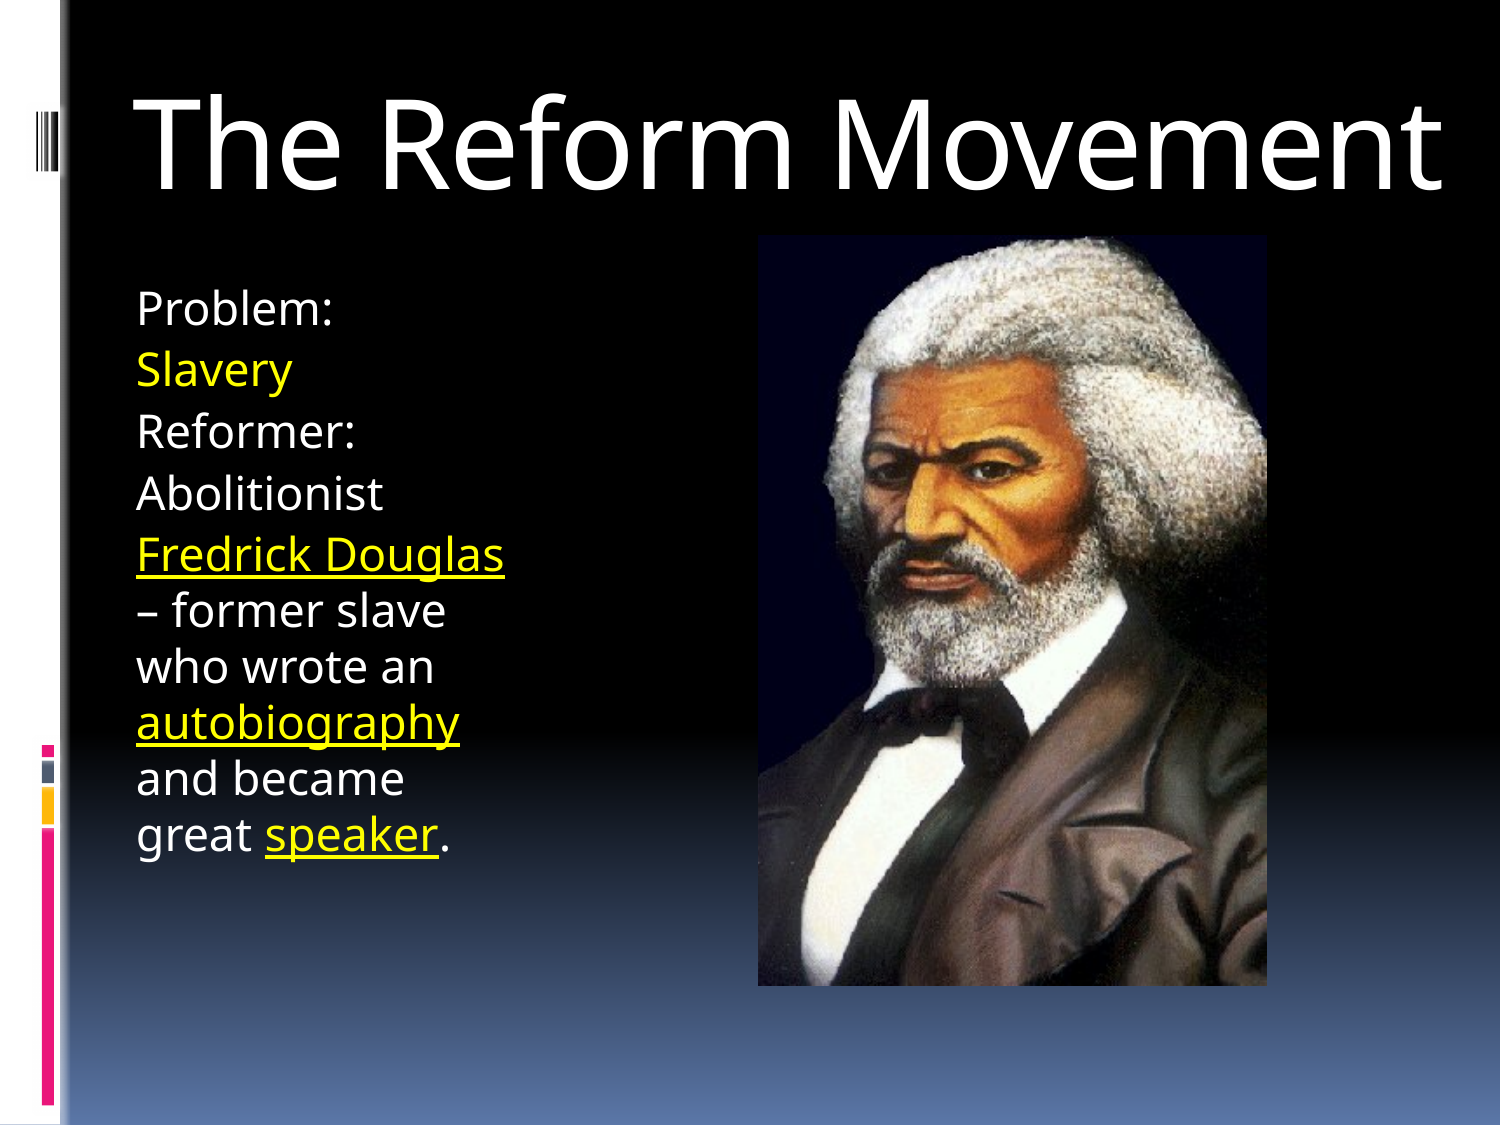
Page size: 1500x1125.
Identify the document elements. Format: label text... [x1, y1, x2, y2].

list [757, 234, 1267, 986]
title The Reform Movement [112, 44, 1463, 236]
list Problem: Slavery Reformer: Abolitionist Fredrick Douglas – former slave who wrote an autobiography and became great speaker. [112, 235, 525, 986]
